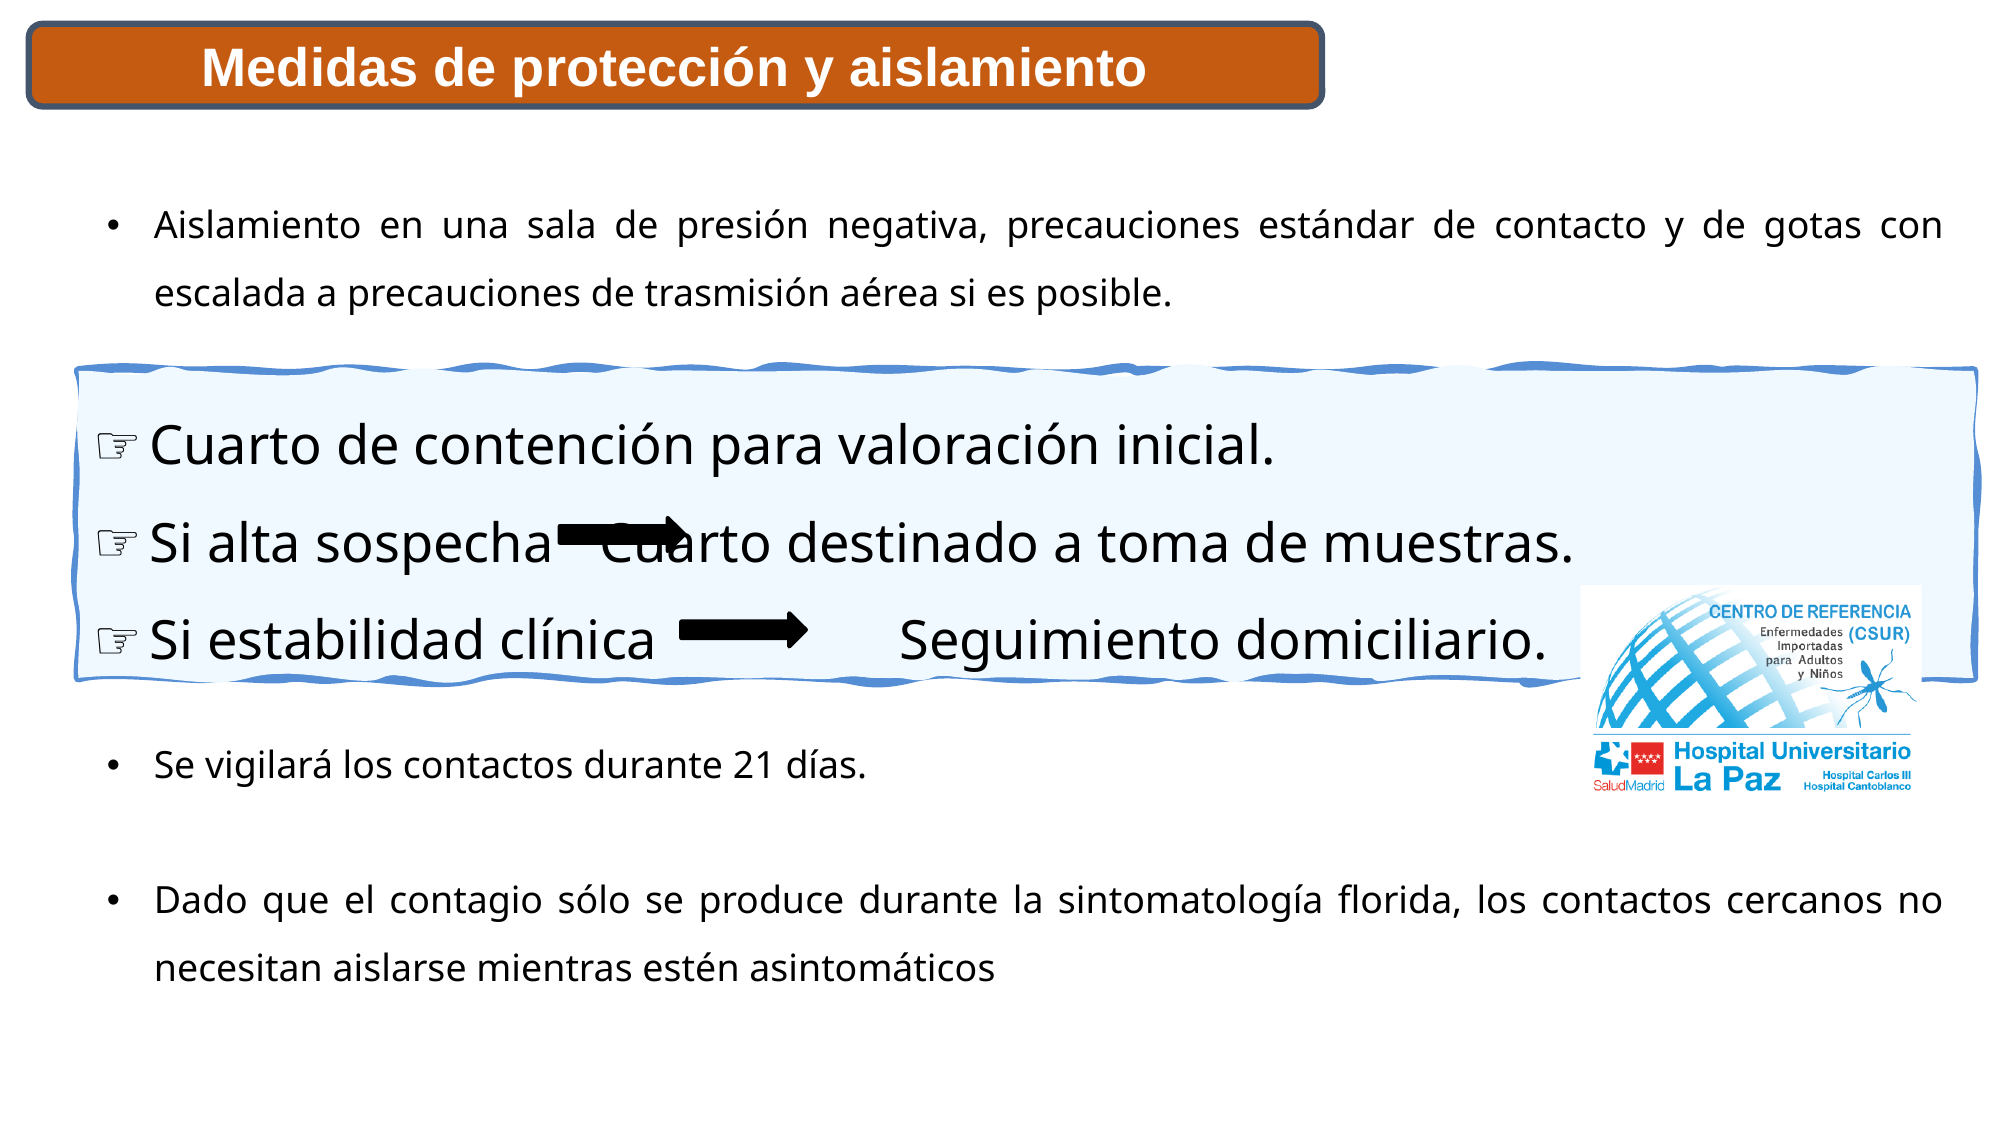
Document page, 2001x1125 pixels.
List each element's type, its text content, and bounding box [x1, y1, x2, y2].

text_box [557, 515, 687, 553]
text_box Cuarto de contención para valoración inicial. Si alta sospecha Cuarto destinado a toma de muestras. Si estabilidad clínica Seguimiento domiciliario. [75, 364, 1977, 683]
picture [1580, 585, 1922, 803]
text_box Medidas de protección y aislamiento [28, 23, 1323, 107]
text_box Aislamiento en una sala de presión negativa, precauciones estándar de contacto y de gotas con escalada a precauciones de trasmisión aérea si es posible. El individuo infectado debe usar mascarilla quirúrgica y mantener las lesiones cubiertas en la medida de lo posible hasta que las costras se hayan desprendido y se haya formado una nueva capa de piel. ¿Contaminación del entorno? Se vigilará los contactos durante 21 días. Dado que el contagio sólo se produce durante la sintomatología florida, los contactos cercanos no necesitan aislarse mientras estén asintomáticos [92, 673, 1960, 997]
text_box Aislamiento en una sala de presión negativa, precauciones estándar de contacto y de gotas con escalada a precauciones de trasmisión aérea si es posible. El individuo infectado debe usar mascarilla quirúrgica y mantener las lesiones cubiertas en la medida de lo posible hasta que las costras se hayan desprendido y se haya formado una nueva capa de piel. ¿Contaminación del entorno? Se vigilará los contactos durante 21 días. Dado que el contagio sólo se produce durante la sintomatología florida, los contactos cercanos no necesitan aislarse mientras estén asintomáticos [92, 171, 1960, 376]
text_box [679, 611, 808, 649]
